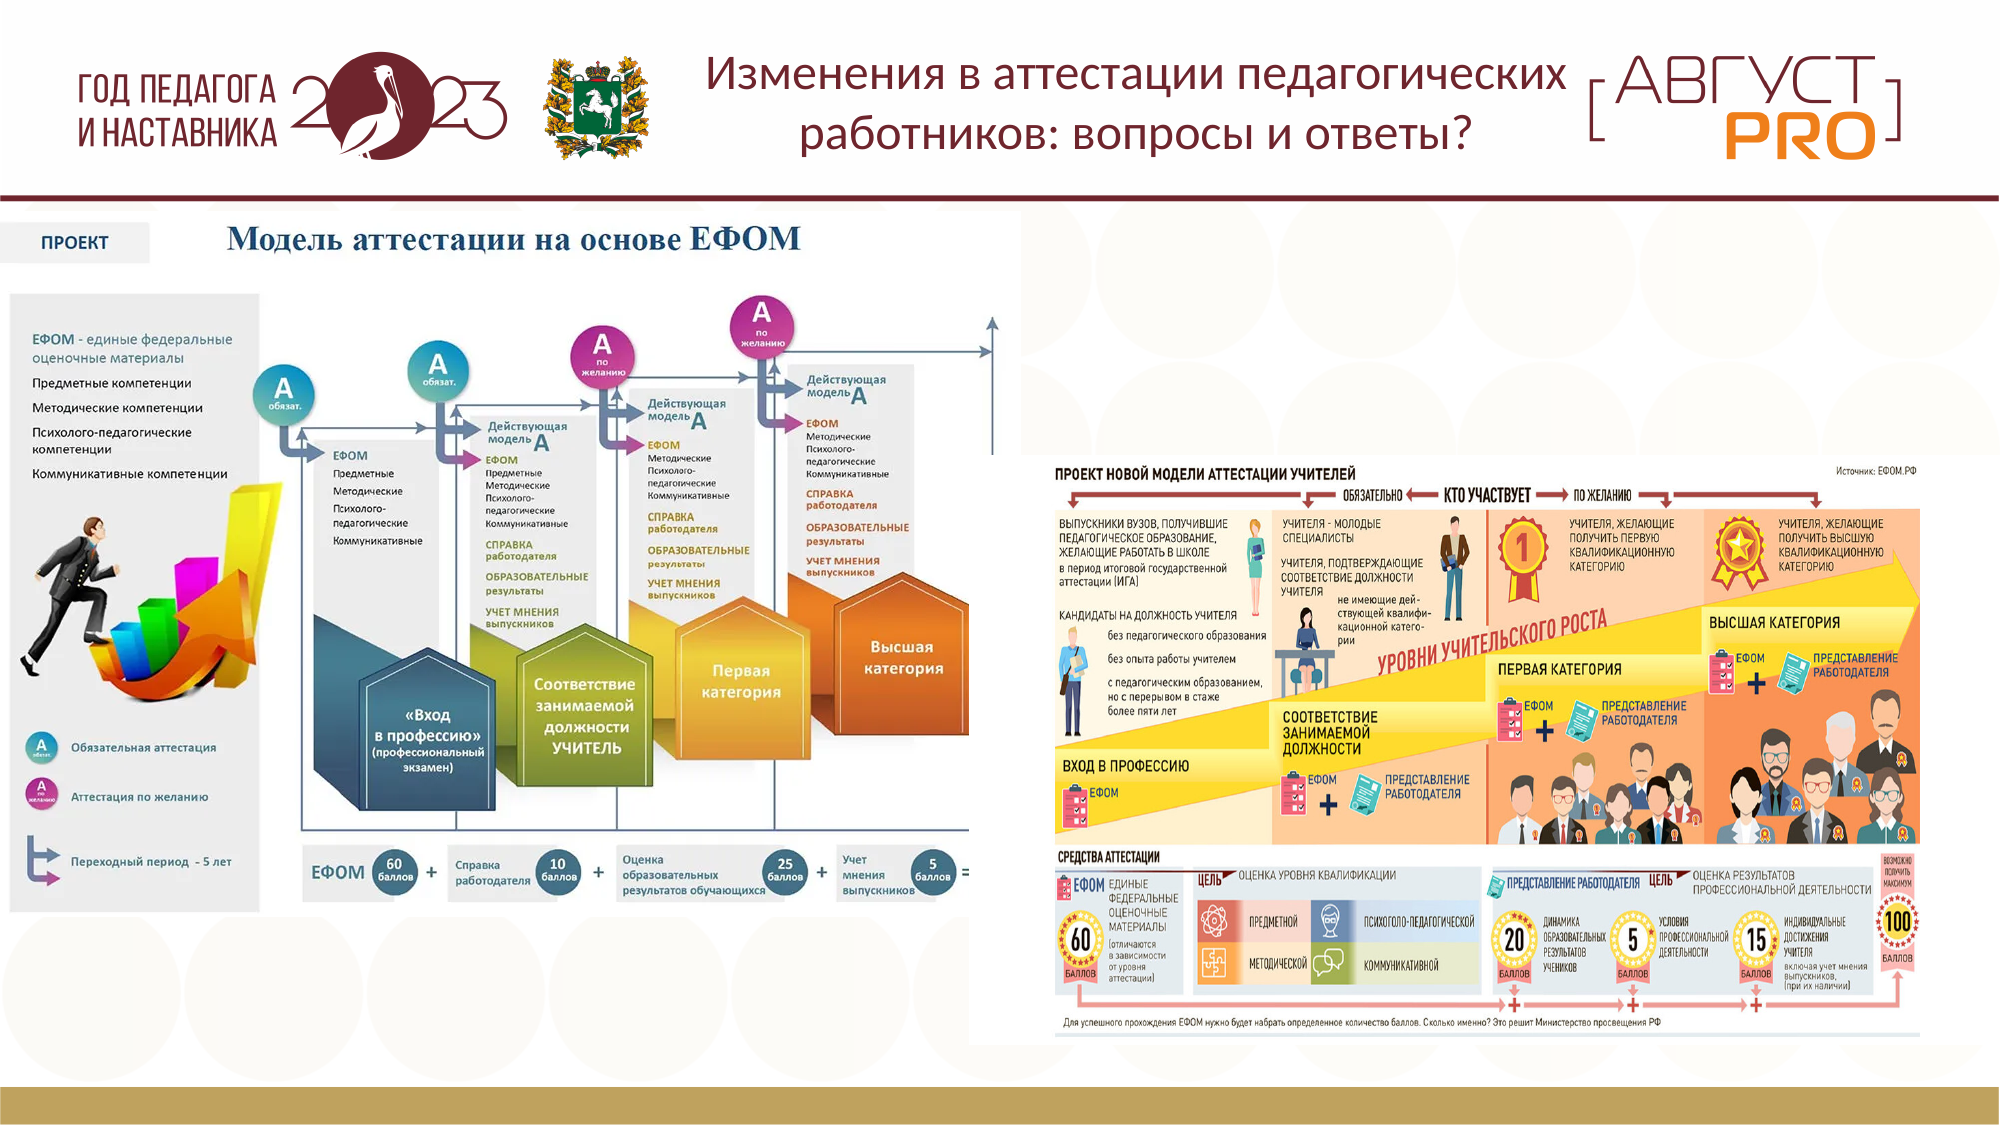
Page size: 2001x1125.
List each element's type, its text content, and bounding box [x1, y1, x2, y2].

picture [0, 0, 2001, 1125]
text_box Изменения в аттестации педагогических работников: вопросы и ответы? [676, 31, 1597, 167]
